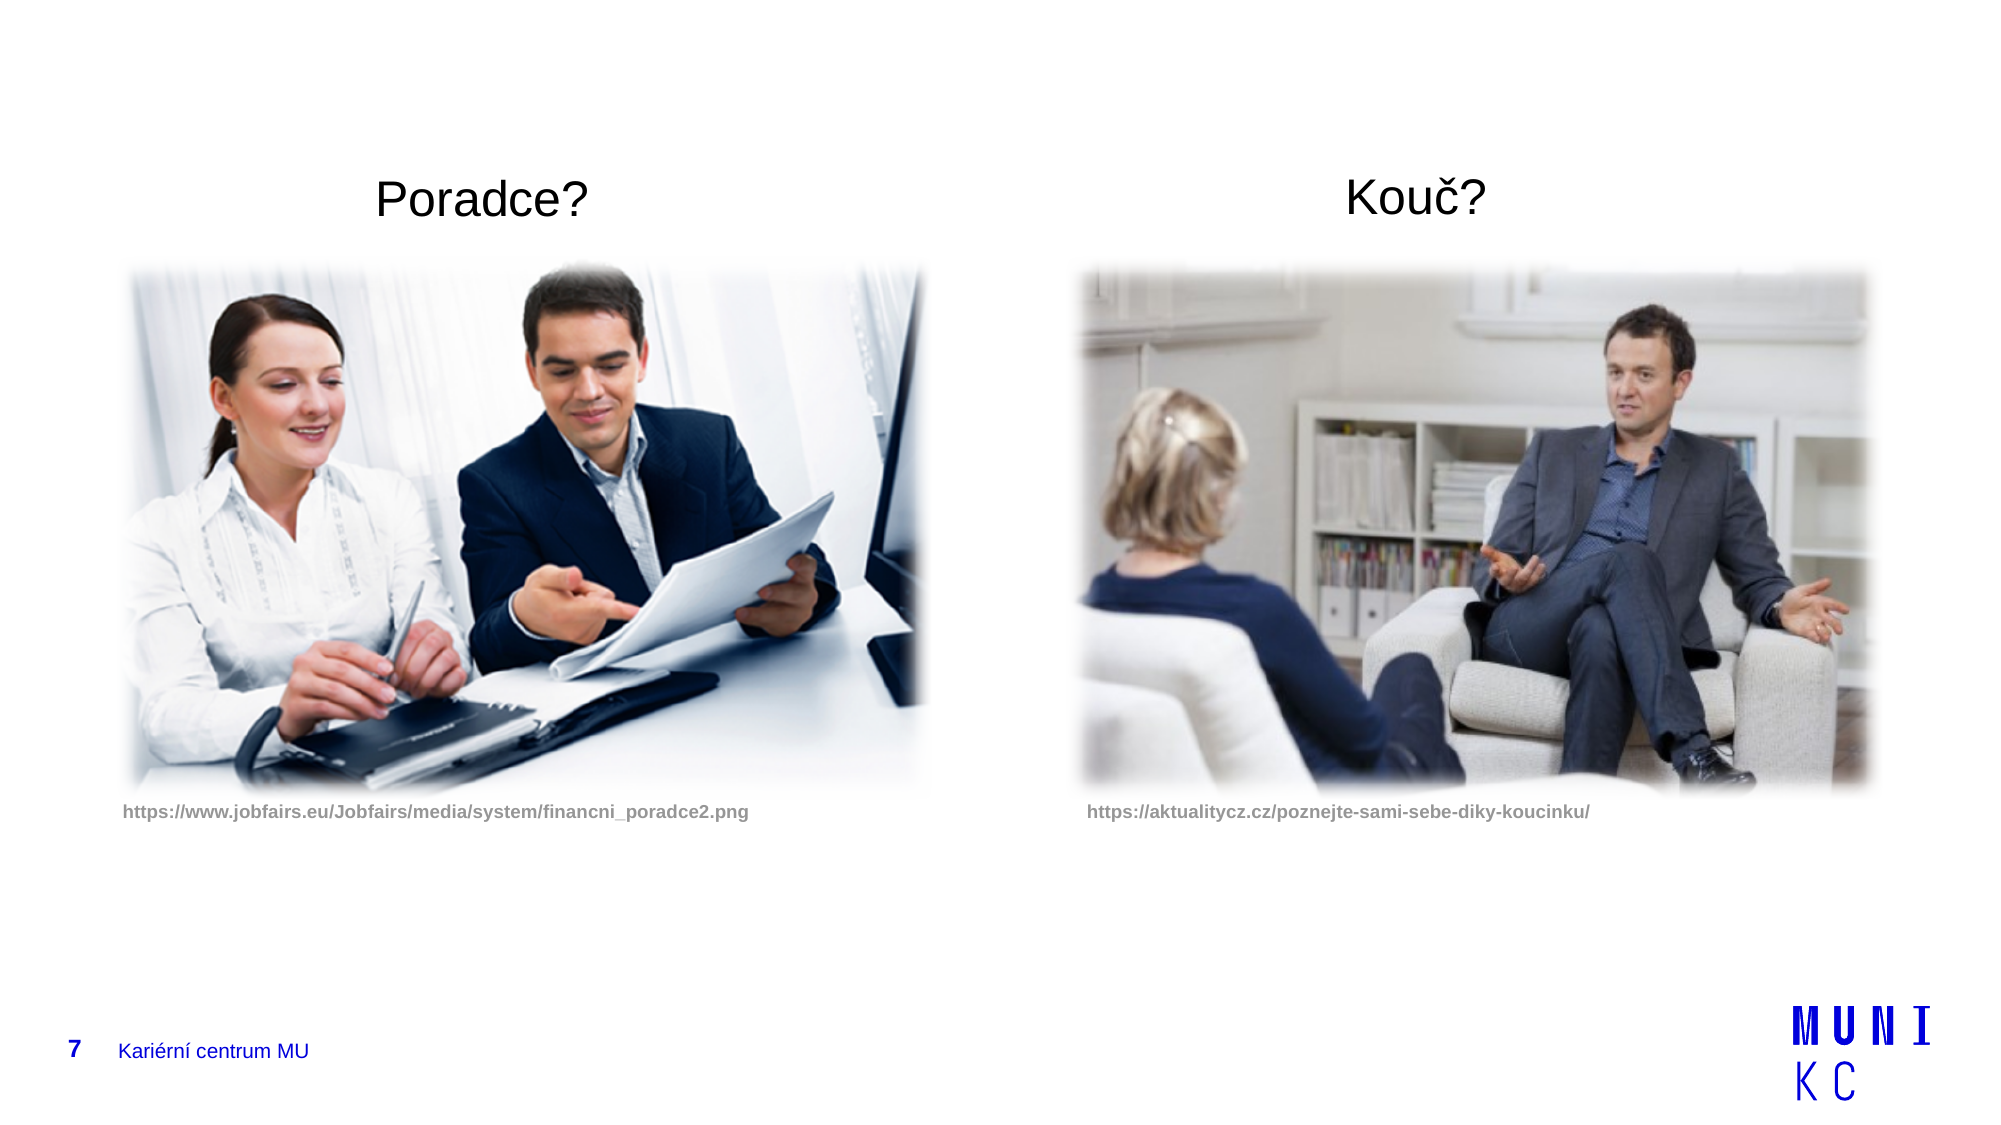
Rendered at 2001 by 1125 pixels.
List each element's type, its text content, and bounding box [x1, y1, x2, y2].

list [117, 256, 933, 800]
list https://aktualitycz.cz/poznejte-sami-sebe-diky-koucinku/ [1086, 799, 1943, 822]
footer Kariérní centrum MU [119, 1021, 1418, 1063]
slide_number 7 [67, 1021, 119, 1063]
picture [1065, 256, 1883, 800]
text_box Poradce? [361, 158, 689, 234]
text_box https://www.jobfairs.eu/Jobfairs/media/system/financni_poradce2.png [122, 799, 979, 822]
text_box Kouč? [1331, 157, 1585, 232]
